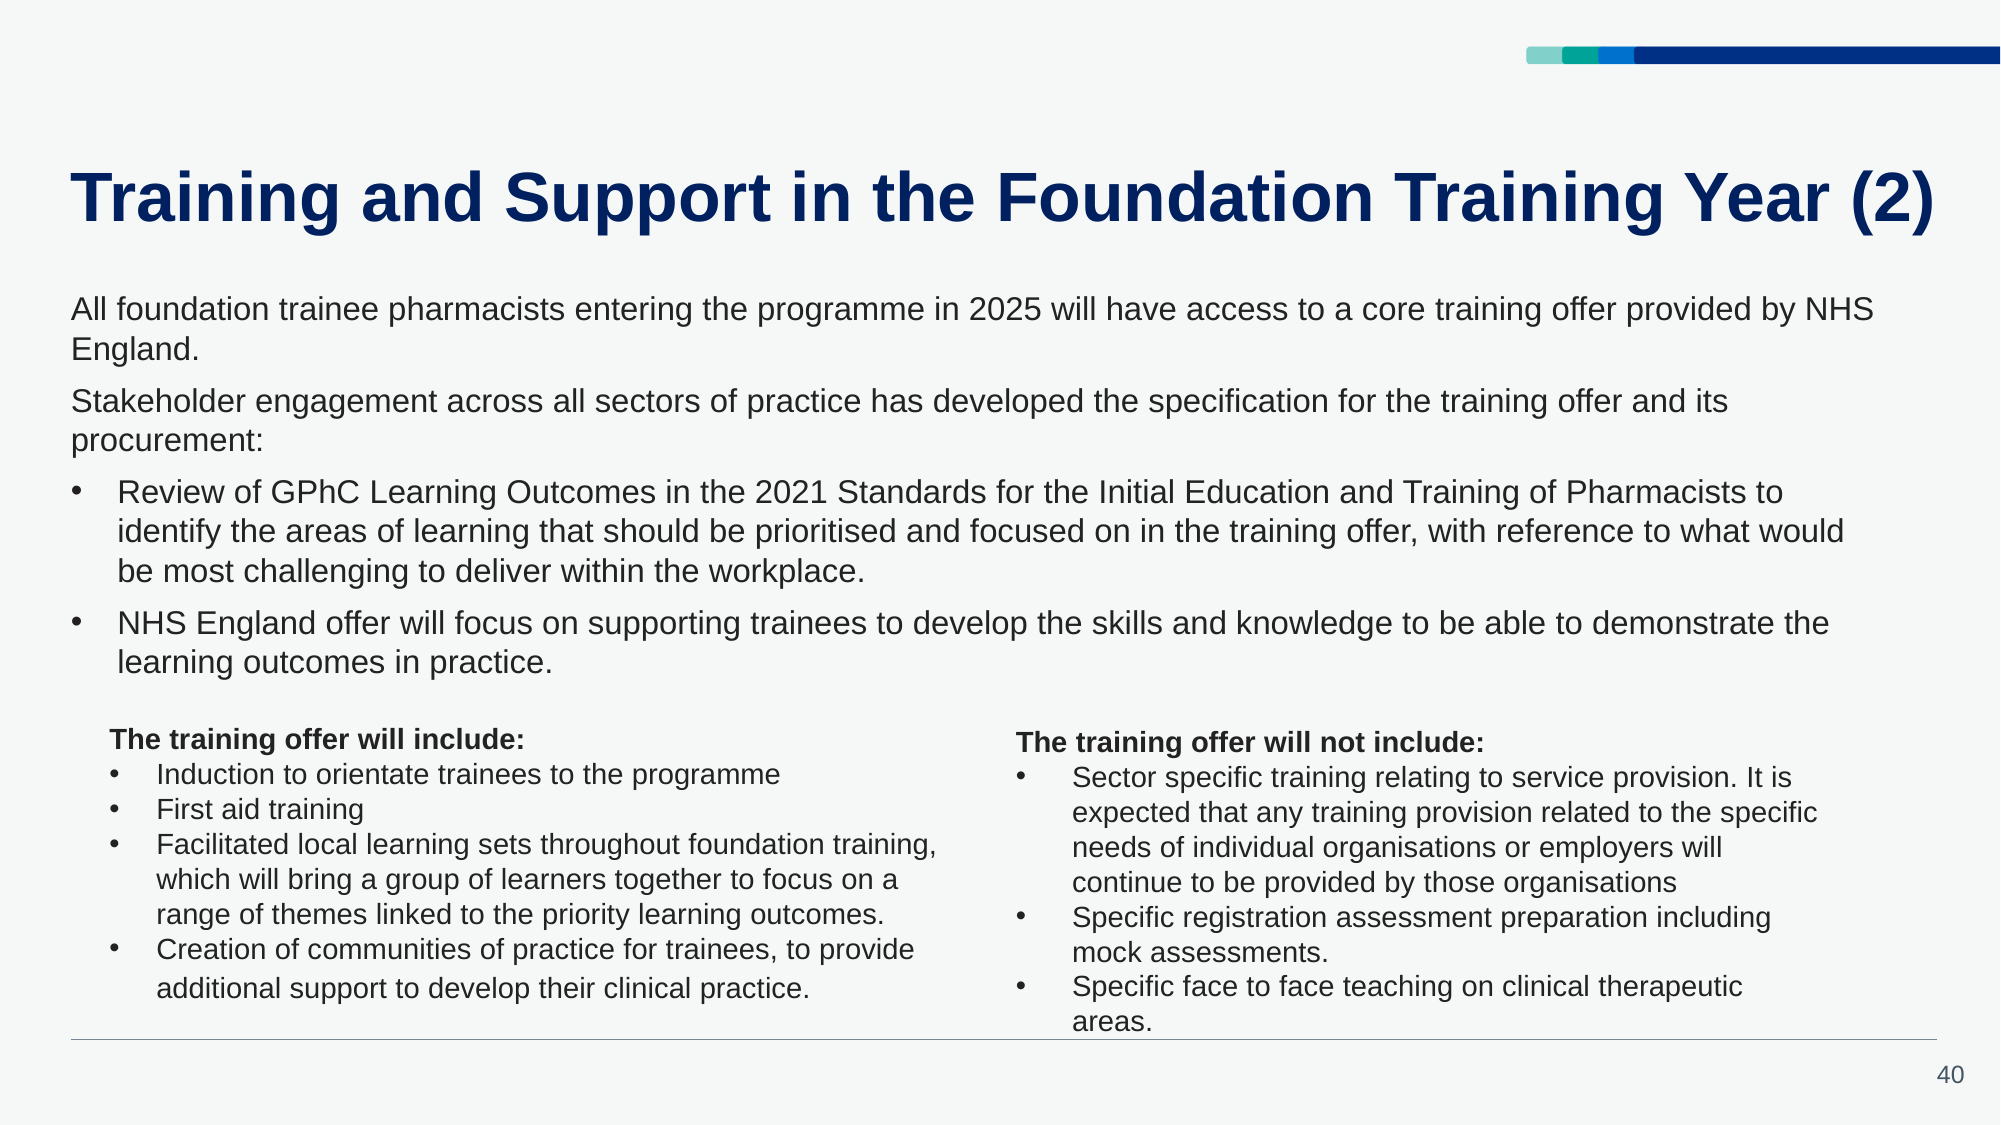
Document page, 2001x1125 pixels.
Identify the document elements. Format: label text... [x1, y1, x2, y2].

picture [1513, 41, 2001, 71]
title Training and Support in the Foundation Training Year (2) [70, 128, 1942, 271]
text_box The training offer will include: Induction to orientate trainees to the programme First aid training Facilitated local learning sets throughout foundation training, which will bring a group of learners together to focus on a range of themes linked to the priority learning outcomes. Creation of communities of practice for trainees, to provide additional support to develop their clinical practice. [94, 713, 960, 1013]
list All foundation trainee pharmacists entering the programme in 2025 will have access to a core training offer provided by NHS England. Stakeholder engagement across all sectors of practice has developed the specification for the training offer and its procurement: Review of GPhC Learning Outcomes in the 2021 Standards for the Initial Education and Training of Pharmacists to identify the areas of learning that should be prioritised and focused on in the training offer, with reference to what would be most challenging to deliver within the workplace. NHS England offer will focus on supporting trainees to develop the skills and knowledge to be able to demonstrate the learning outcomes in practice. [70, 288, 1890, 681]
text_box The training offer will not include: Sector specific training relating to service provision. It is expected that any training provision related to the specific needs of individual organisations or employers will continue to be provided by those organisations Specific registration assessment preparation including mock assessments. Specific face to face teaching on clinical therapeutic areas. [1001, 715, 1843, 1046]
